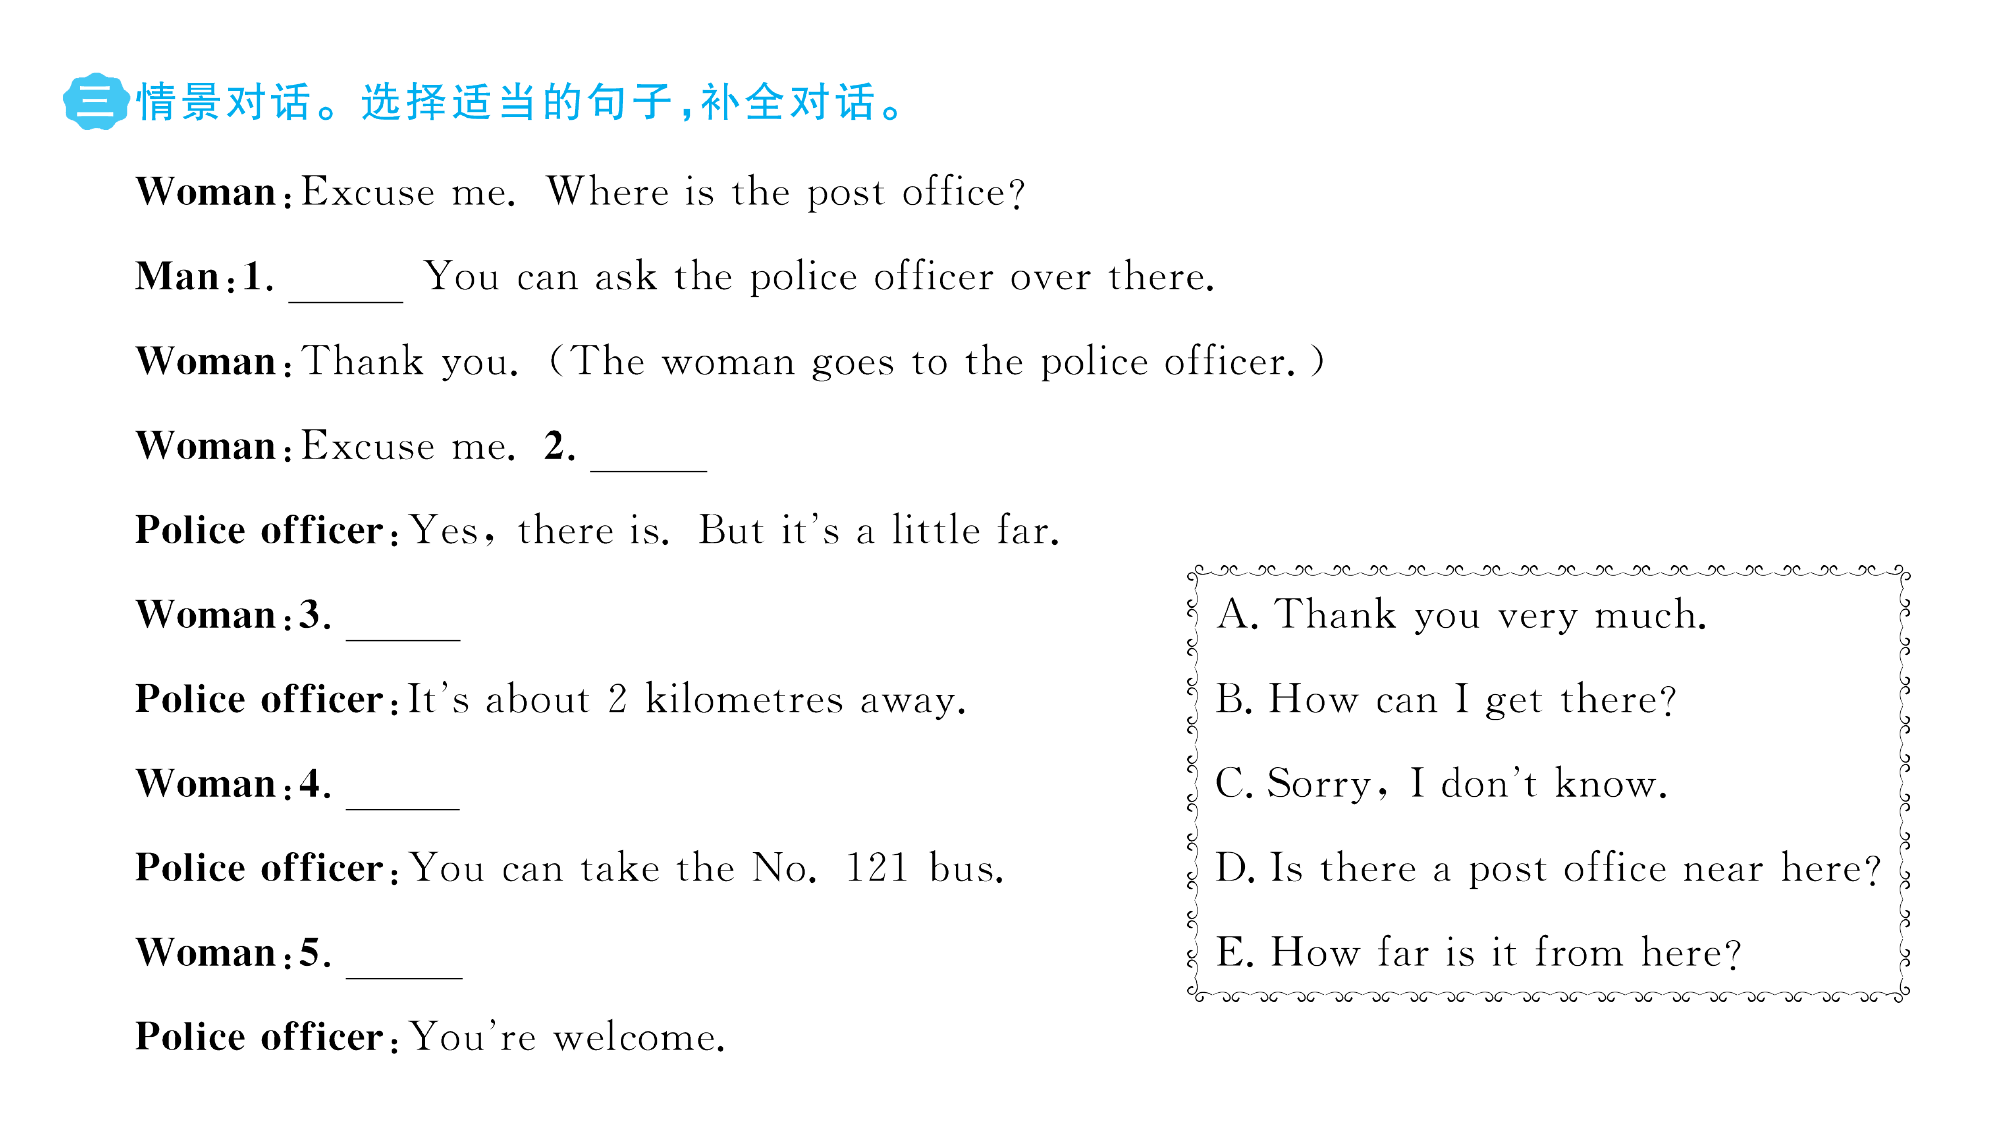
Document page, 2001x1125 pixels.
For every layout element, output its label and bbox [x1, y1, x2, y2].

picture [59, 58, 1945, 1081]
